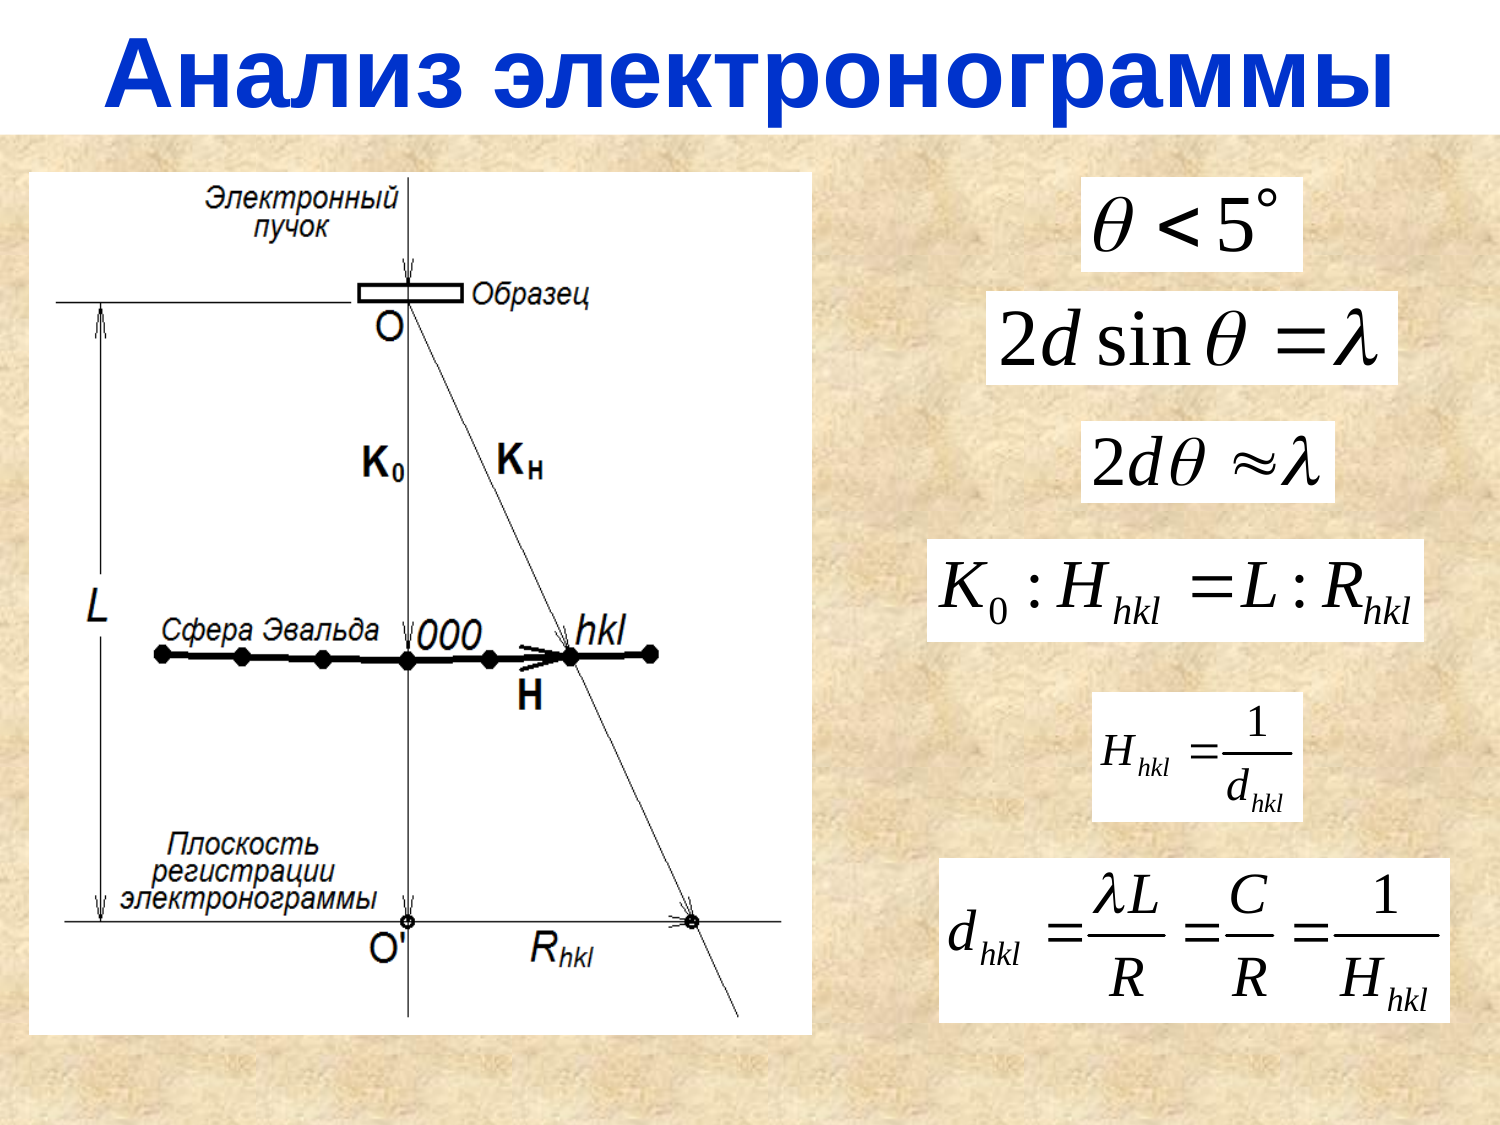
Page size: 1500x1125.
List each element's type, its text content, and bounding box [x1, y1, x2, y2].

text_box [985, 290, 1399, 386]
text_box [1080, 176, 1304, 272]
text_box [1080, 420, 1335, 504]
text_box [1092, 692, 1304, 823]
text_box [926, 538, 1425, 642]
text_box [938, 857, 1450, 1024]
picture [0, 135, 1500, 1125]
text_box Анализ электронограммы [0, 0, 1500, 135]
